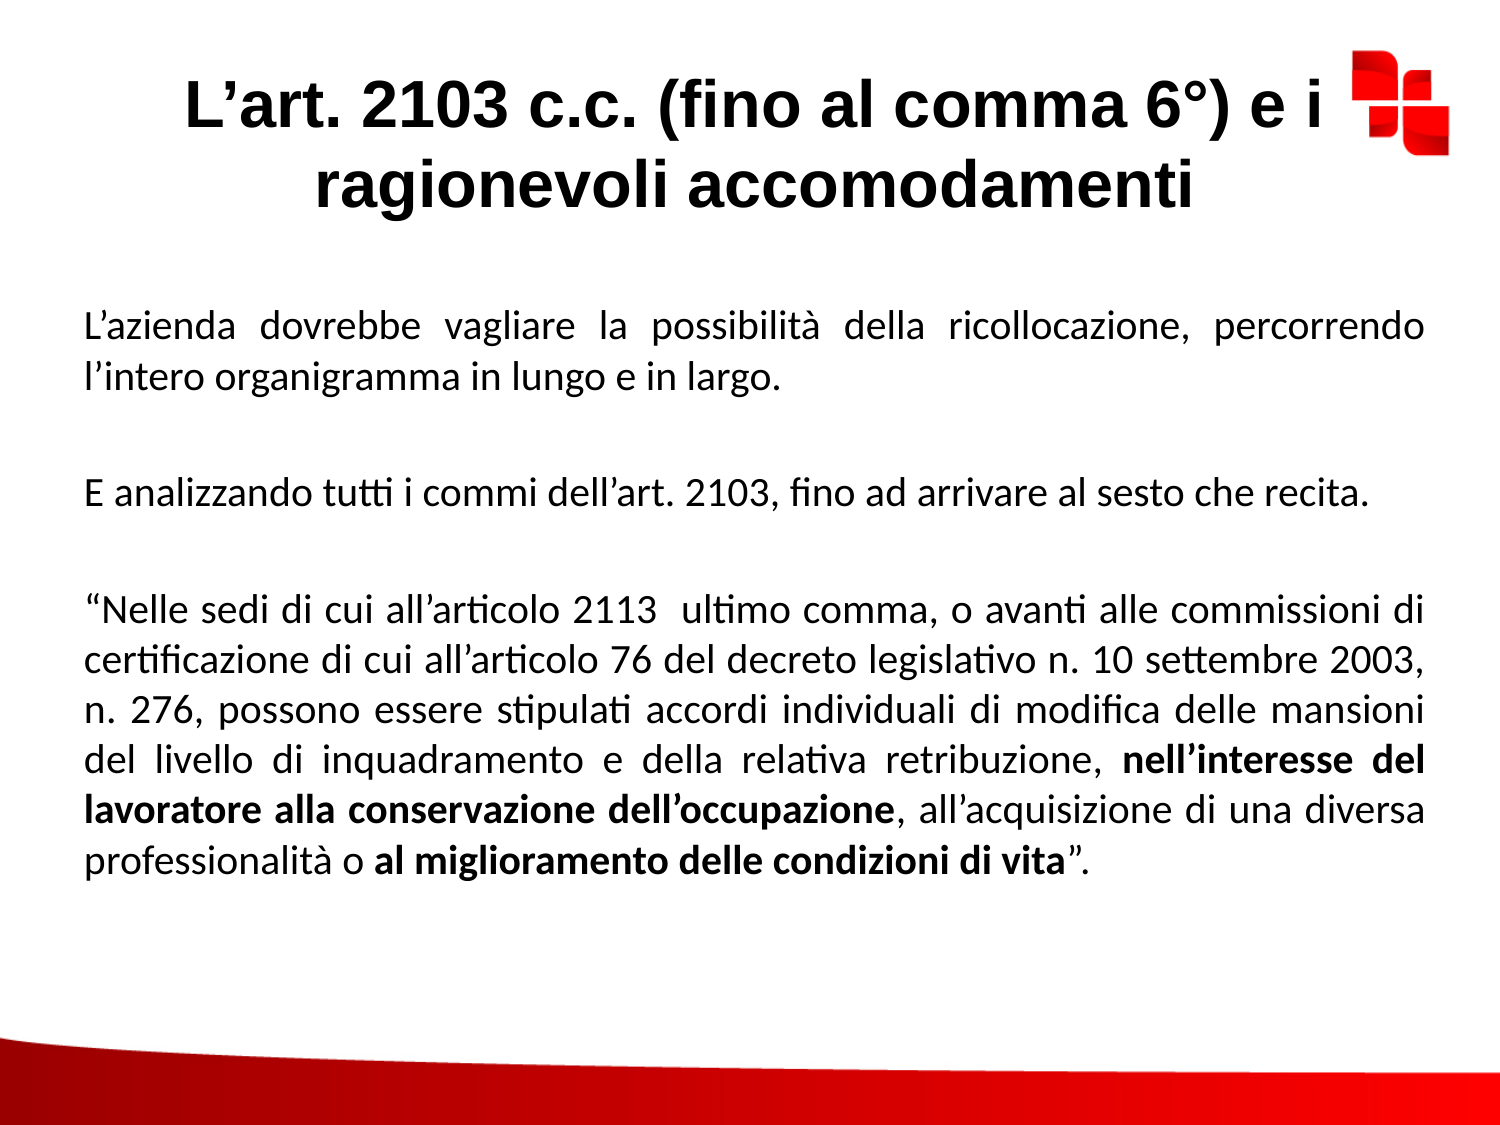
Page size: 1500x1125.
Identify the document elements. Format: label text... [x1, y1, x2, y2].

picture [0, 0, 1500, 1125]
list L’azienda dovrebbe vagliare la possibilità della ricollocazione, percorrendo l’intero organigramma in lungo e in largo. E analizzando tutti i commi dell’art. 2103, fino ad arrivare al sesto che recita. “Nelle sedi di cui all’articolo 2113 ultimo comma, o avanti alle commissioni di certificazione di cui all’articolo 76 del decreto legislativo n. 10 settembre 2003, n. 276, possono essere stipulati accordi individuali di modifica delle mansioni del livello di inquadramento e della relativa retribuzione, nell’interesse del lavoratore alla conservazione dell’occupazione, all’acquisizione di una diversa professionalità o al miglioramento delle condizioni di vita”. [68, 290, 1441, 1094]
title L’art. 2103 c.c. (fino al comma 6°) e i ragionevoli accomodamenti [164, 50, 1346, 232]
